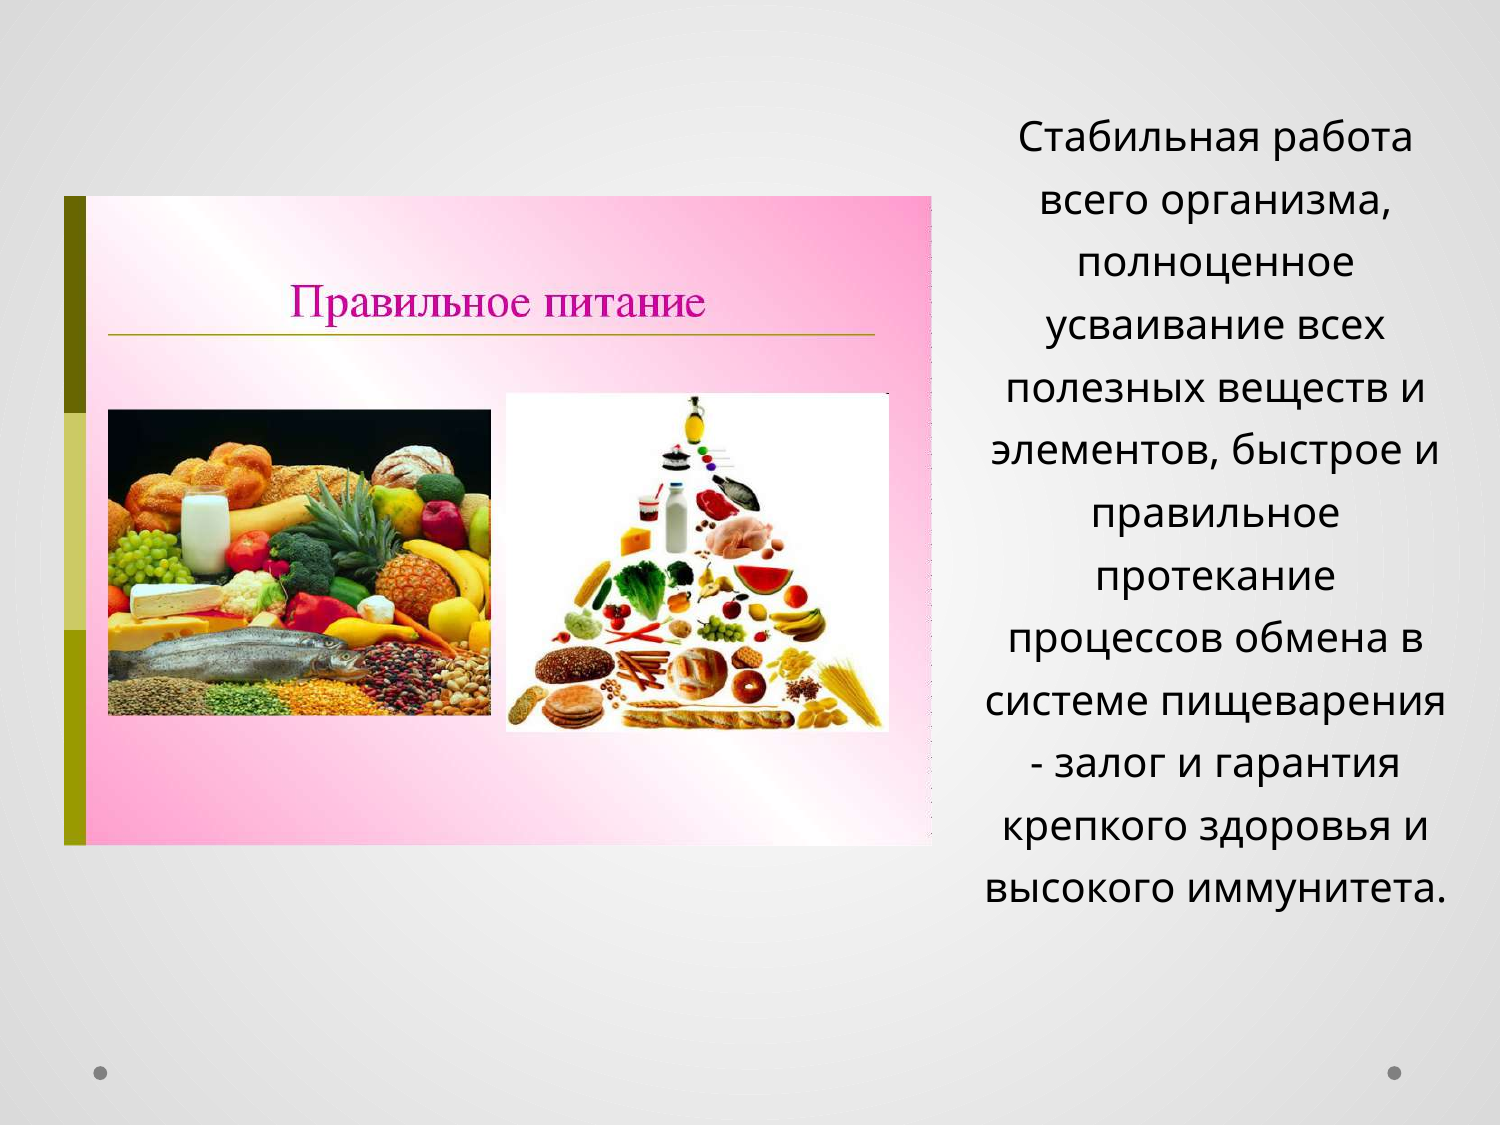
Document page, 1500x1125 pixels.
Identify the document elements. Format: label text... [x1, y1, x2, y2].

list Стабильная работа всего организма, полноценное усваивание всех полезных веществ и элементов, быстрое и правильное протекание процессов обмена в системе пищеварения - залог и гарантия крепкого здоровья и высокого иммунитета. [969, 90, 1463, 1005]
picture [64, 196, 932, 847]
